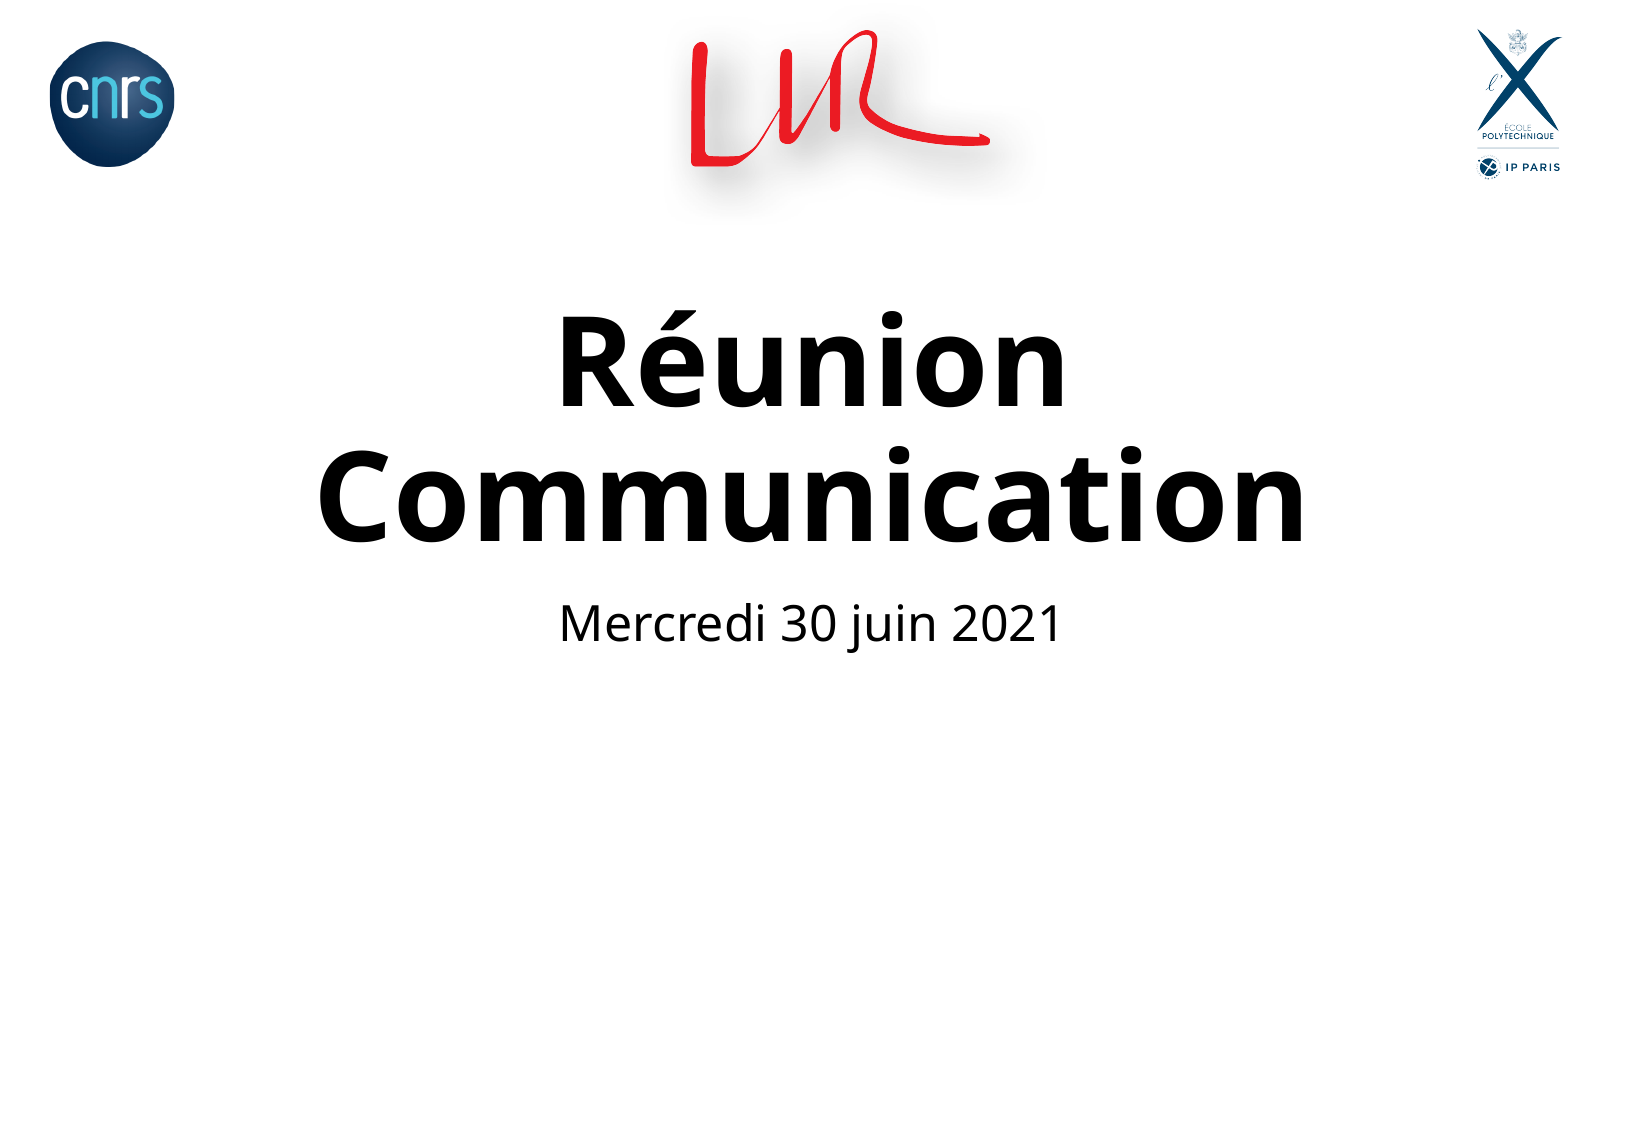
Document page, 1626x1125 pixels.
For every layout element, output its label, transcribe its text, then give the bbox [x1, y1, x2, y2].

picture [1439, 0, 1601, 218]
picture [691, 30, 990, 167]
subtitle Mercredi 30 juin 2021 [203, 590, 1422, 863]
picture [49, 41, 175, 167]
title Réunion Communication [121, 184, 1504, 576]
